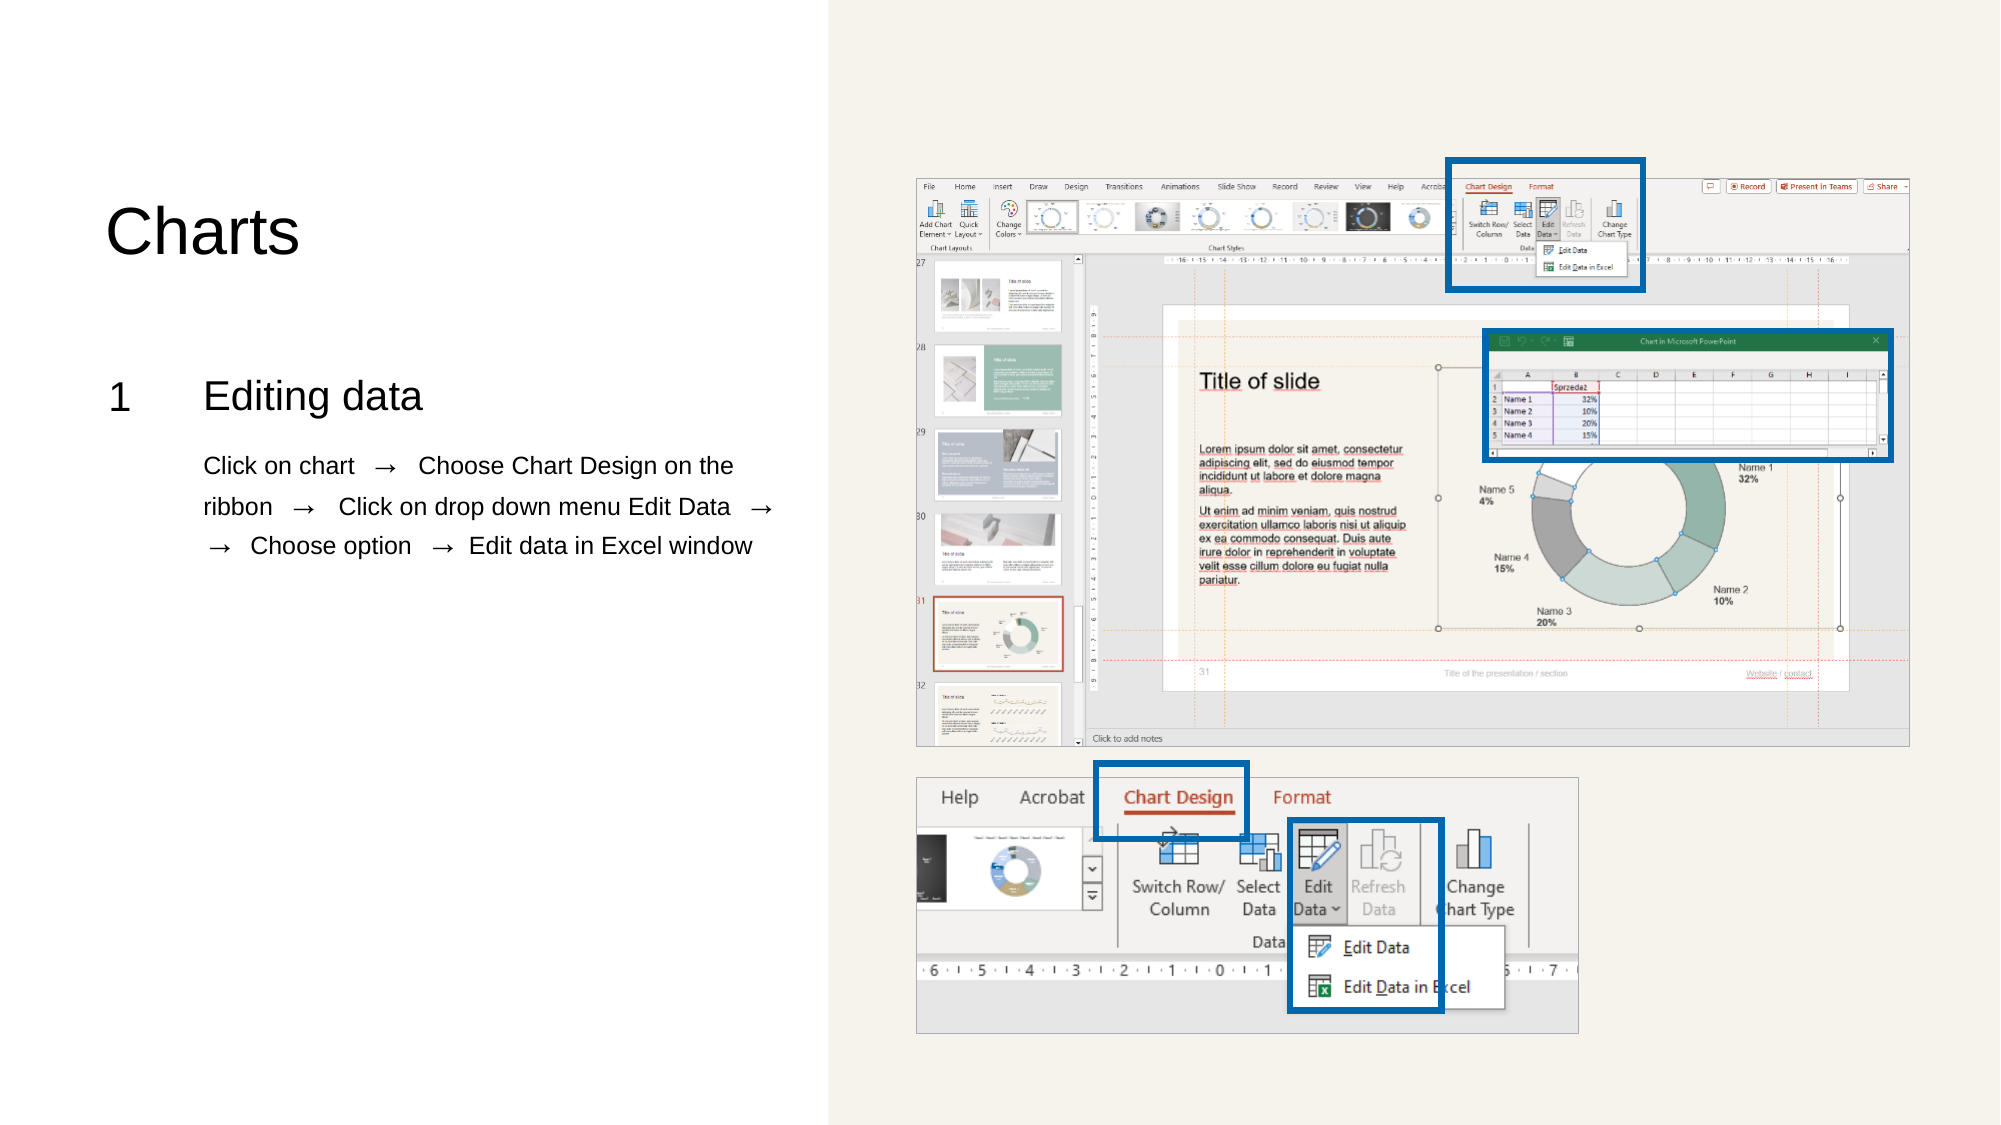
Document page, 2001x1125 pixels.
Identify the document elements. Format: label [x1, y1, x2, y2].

picture [1099, 778, 1244, 836]
picture [917, 179, 1909, 746]
picture [1452, 179, 1640, 286]
picture [917, 778, 1578, 1033]
